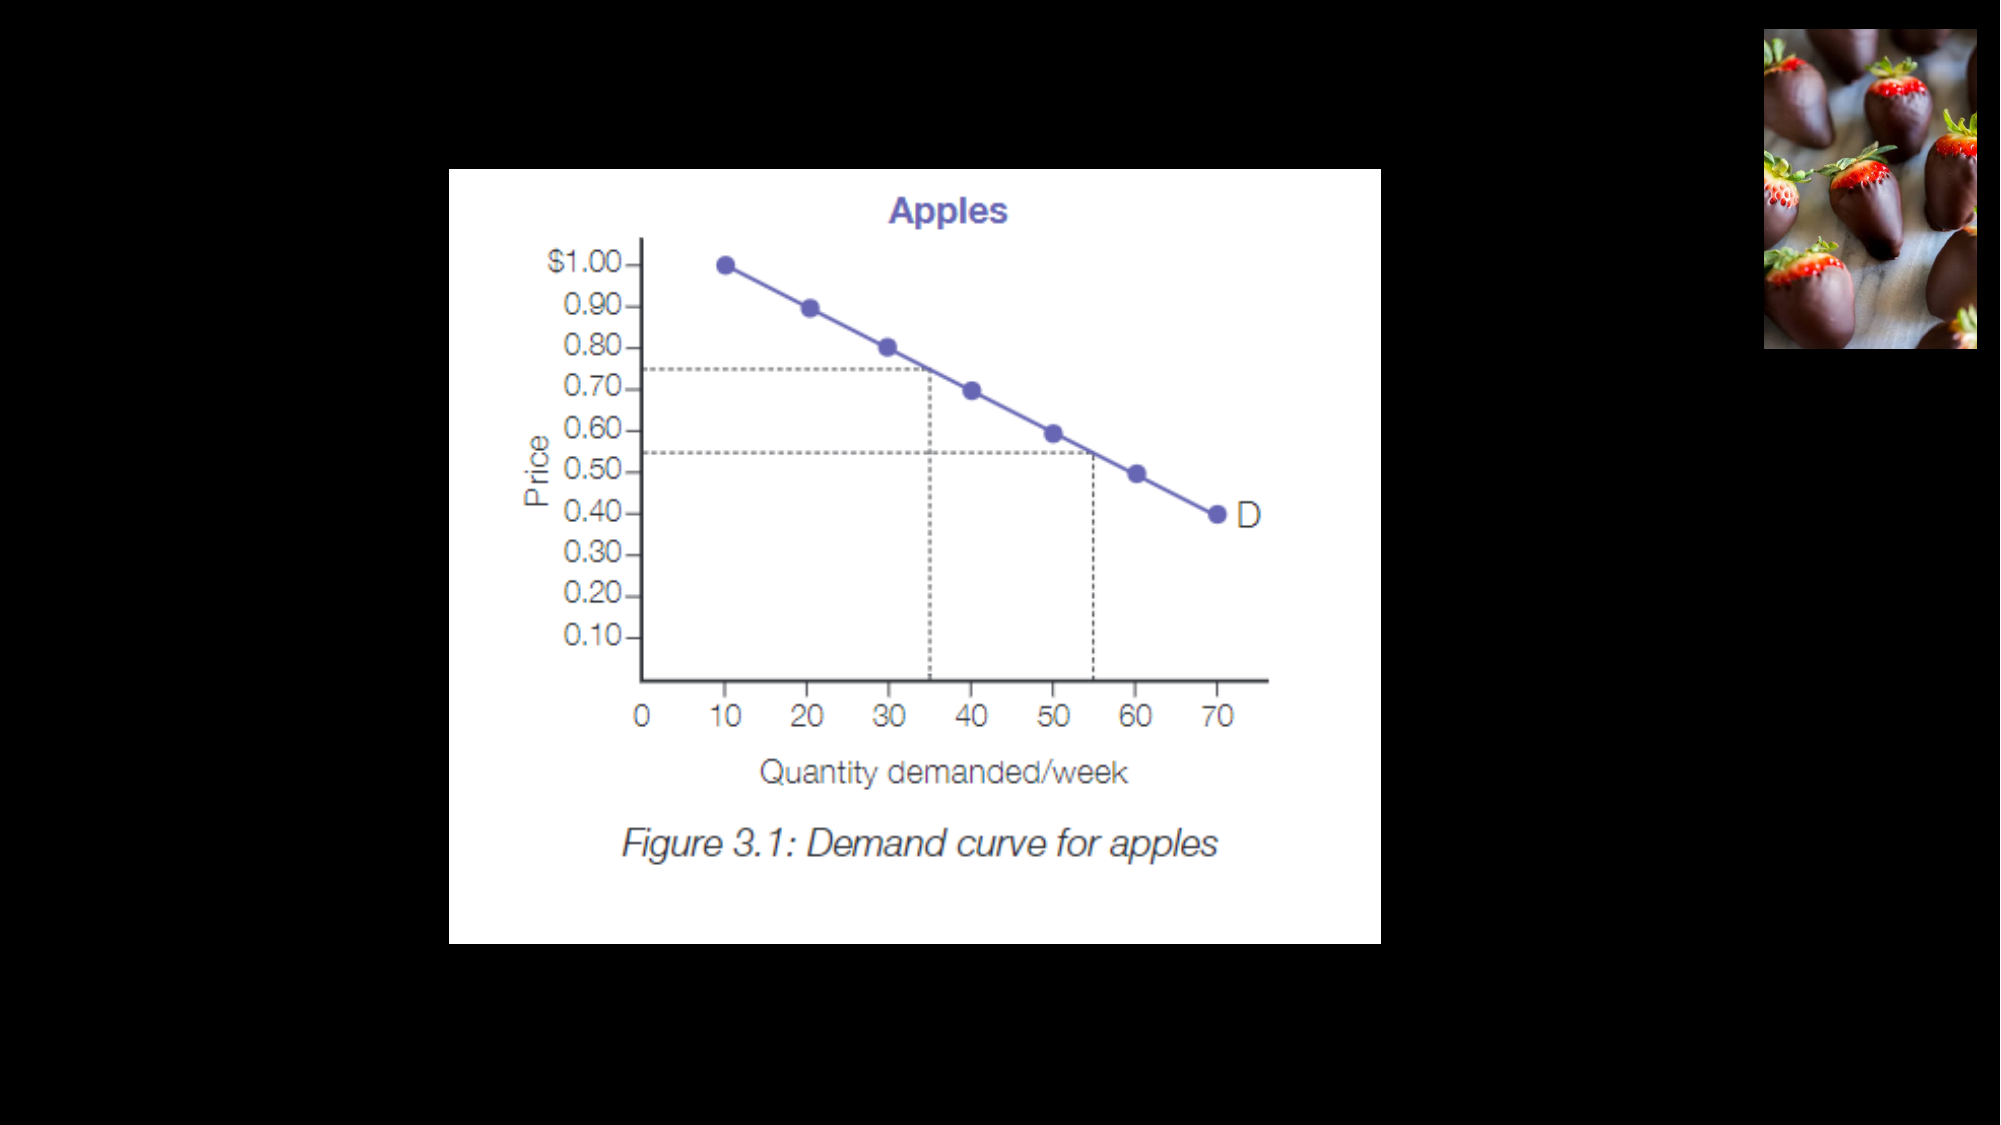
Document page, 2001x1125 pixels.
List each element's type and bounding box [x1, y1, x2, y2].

picture [449, 169, 1381, 944]
picture [1763, 29, 1977, 349]
